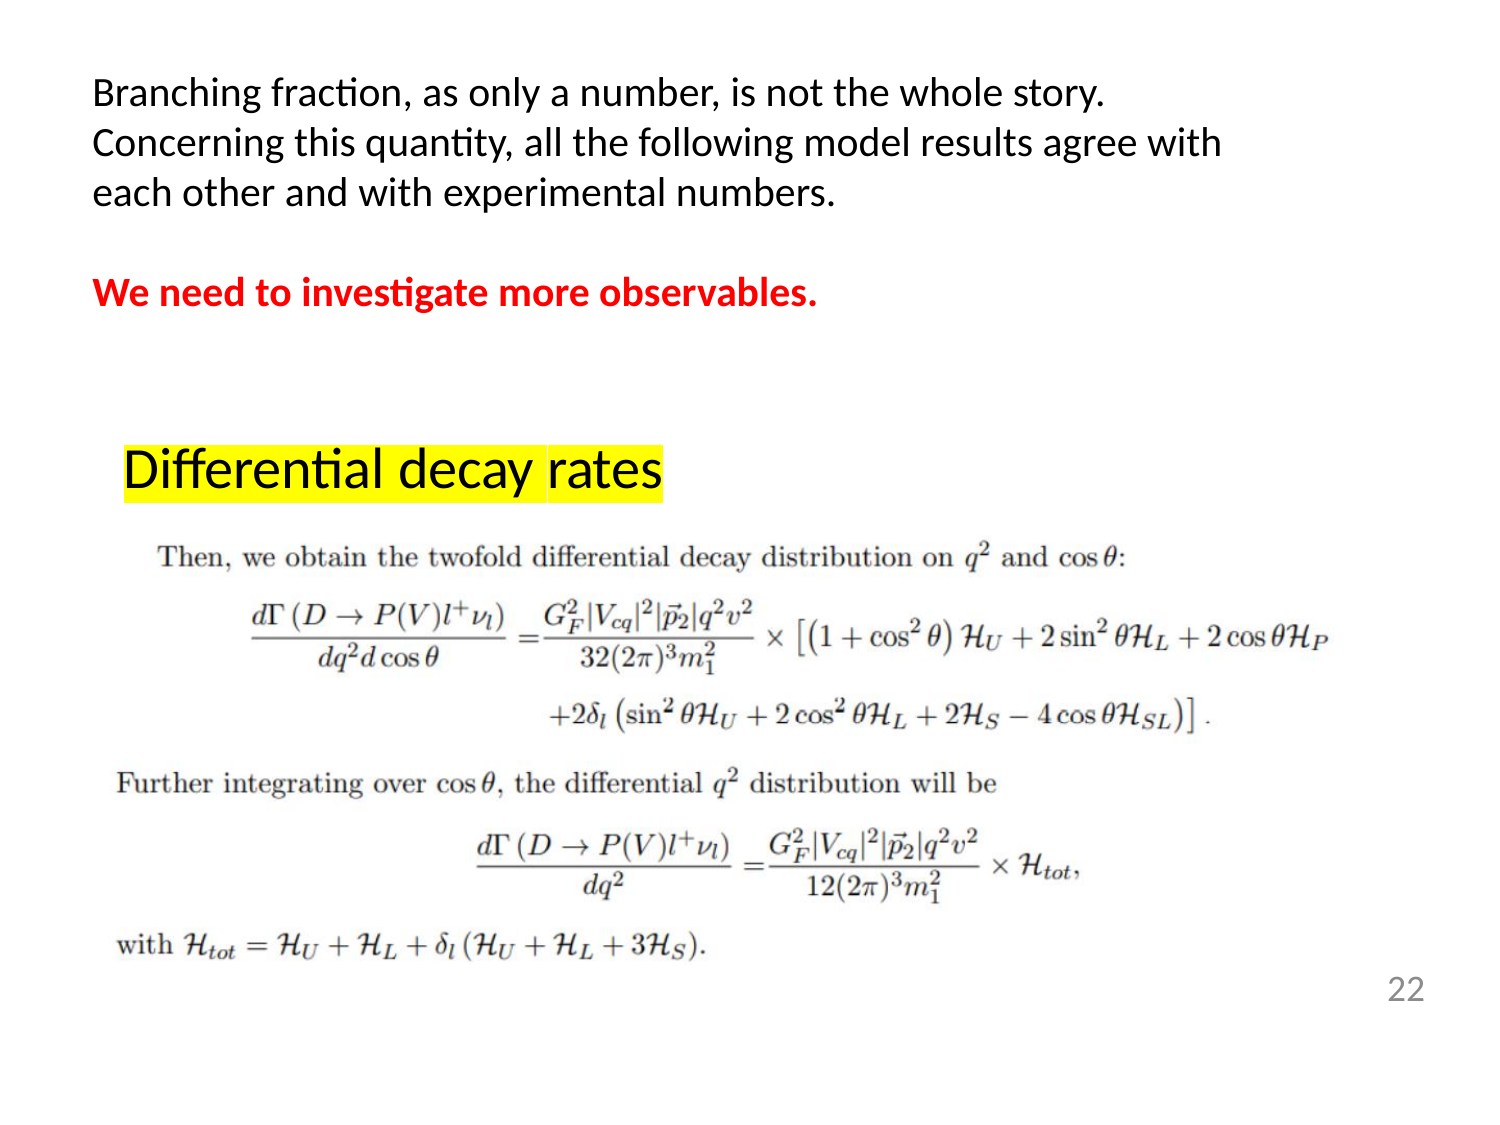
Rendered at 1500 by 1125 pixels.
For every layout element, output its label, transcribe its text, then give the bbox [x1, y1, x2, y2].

text_box [100, 527, 1360, 965]
text_box Branching fraction, as only a number, is not the whole story. Concerning this quantity, all the following model results agree with each other and with experimental numbers. We need to investigate more observables. [77, 57, 1283, 322]
slide_number 22 [1140, 964, 1425, 1052]
text_box Differential decay rates [123, 439, 821, 501]
